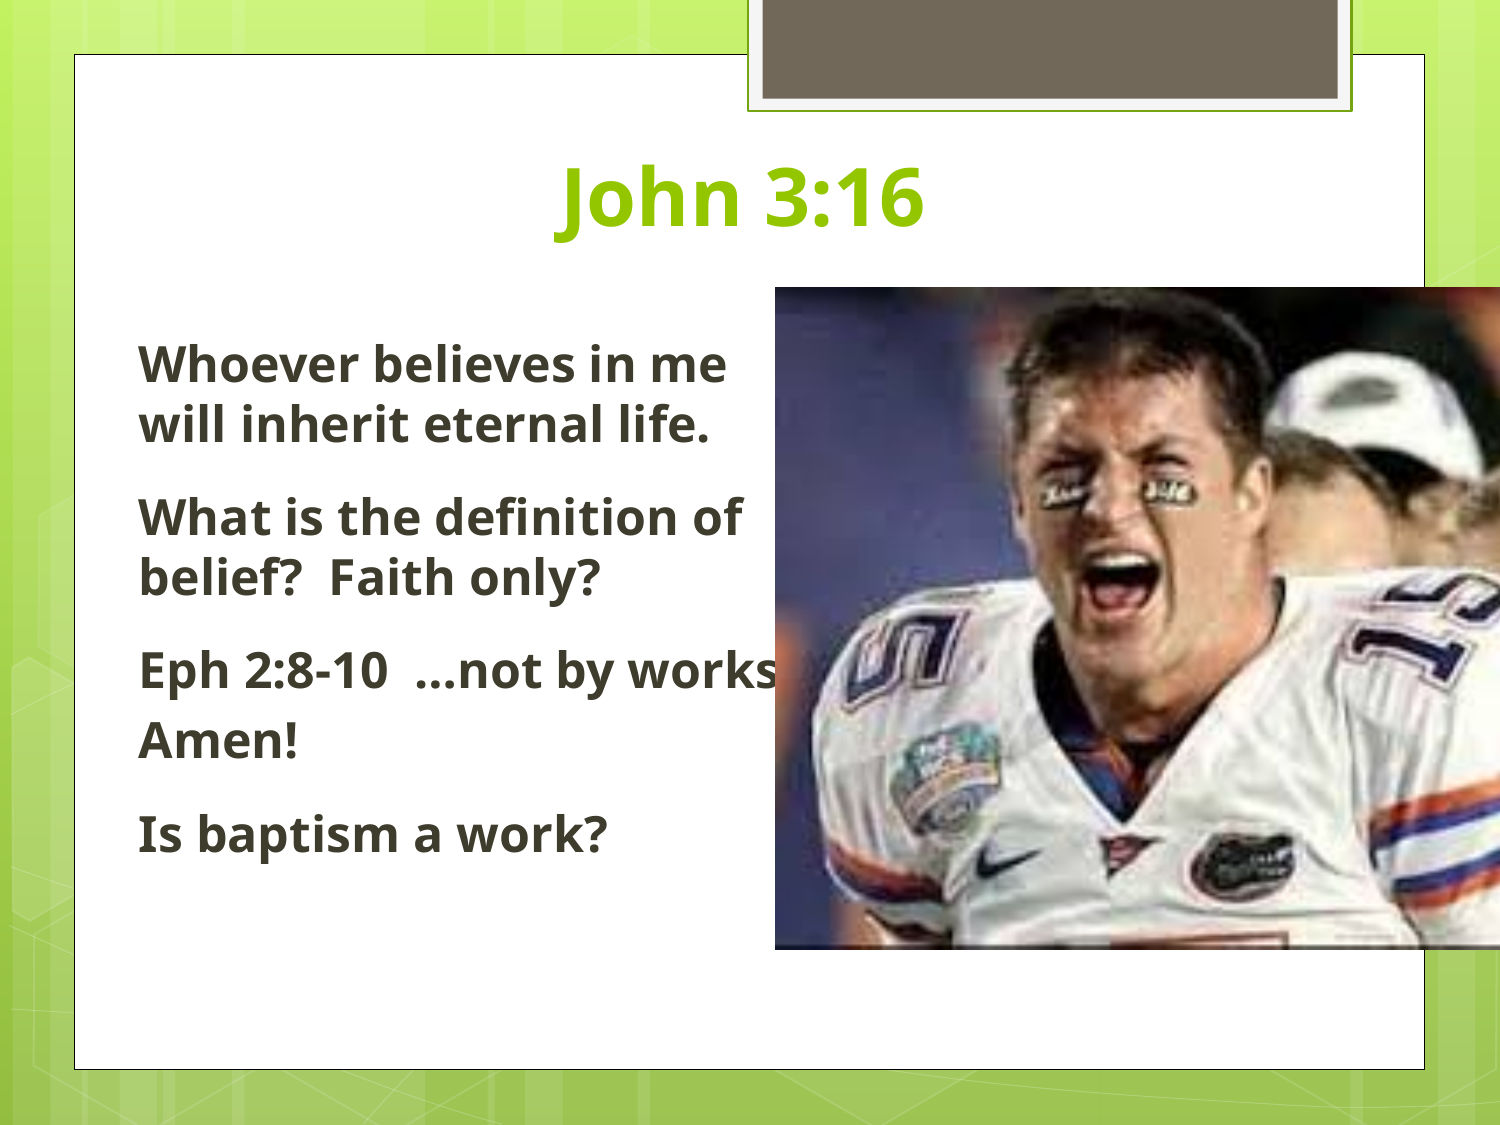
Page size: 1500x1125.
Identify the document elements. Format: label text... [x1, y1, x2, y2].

picture [775, 287, 1500, 951]
list Whoever believes in me will inherit eternal life. What is the definition of belief? Faith only? Eph 2:8-10 …not by works Amen! Is baptism a work? [112, 324, 772, 957]
title John 3:16 [162, 137, 1324, 250]
